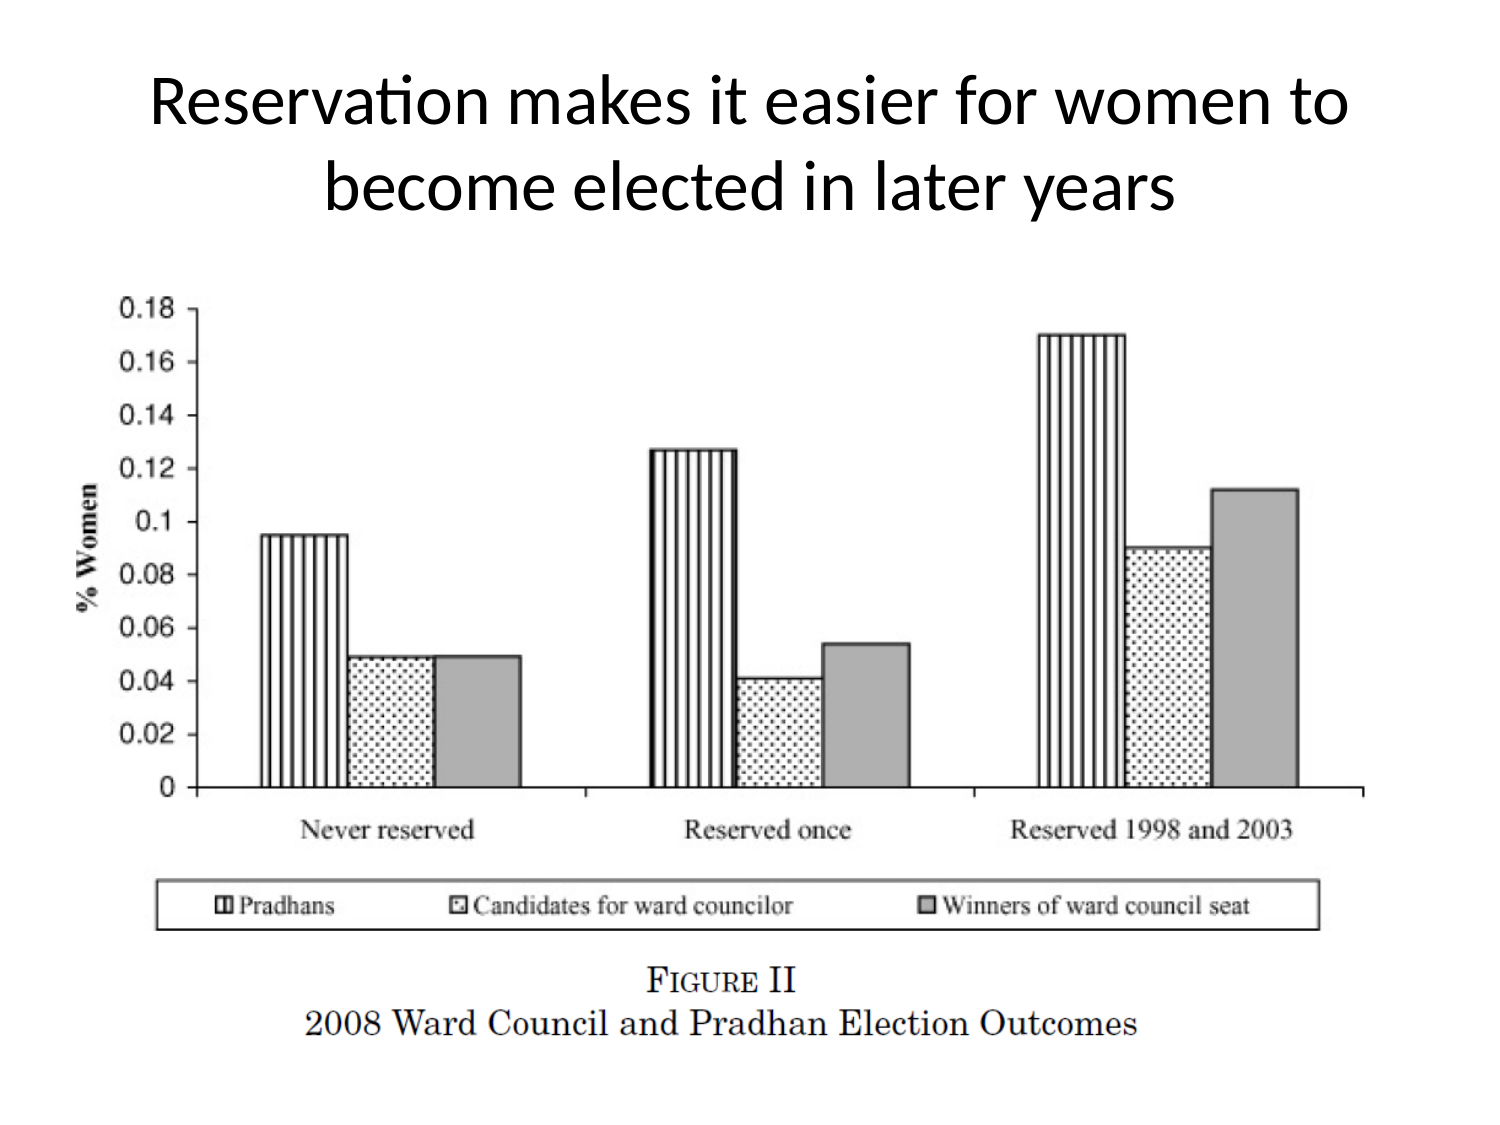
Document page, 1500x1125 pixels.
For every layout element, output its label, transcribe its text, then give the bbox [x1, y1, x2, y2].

picture [64, 266, 1410, 1050]
title Reservation makes it easier for women to become elected in later years [74, 44, 1426, 233]
